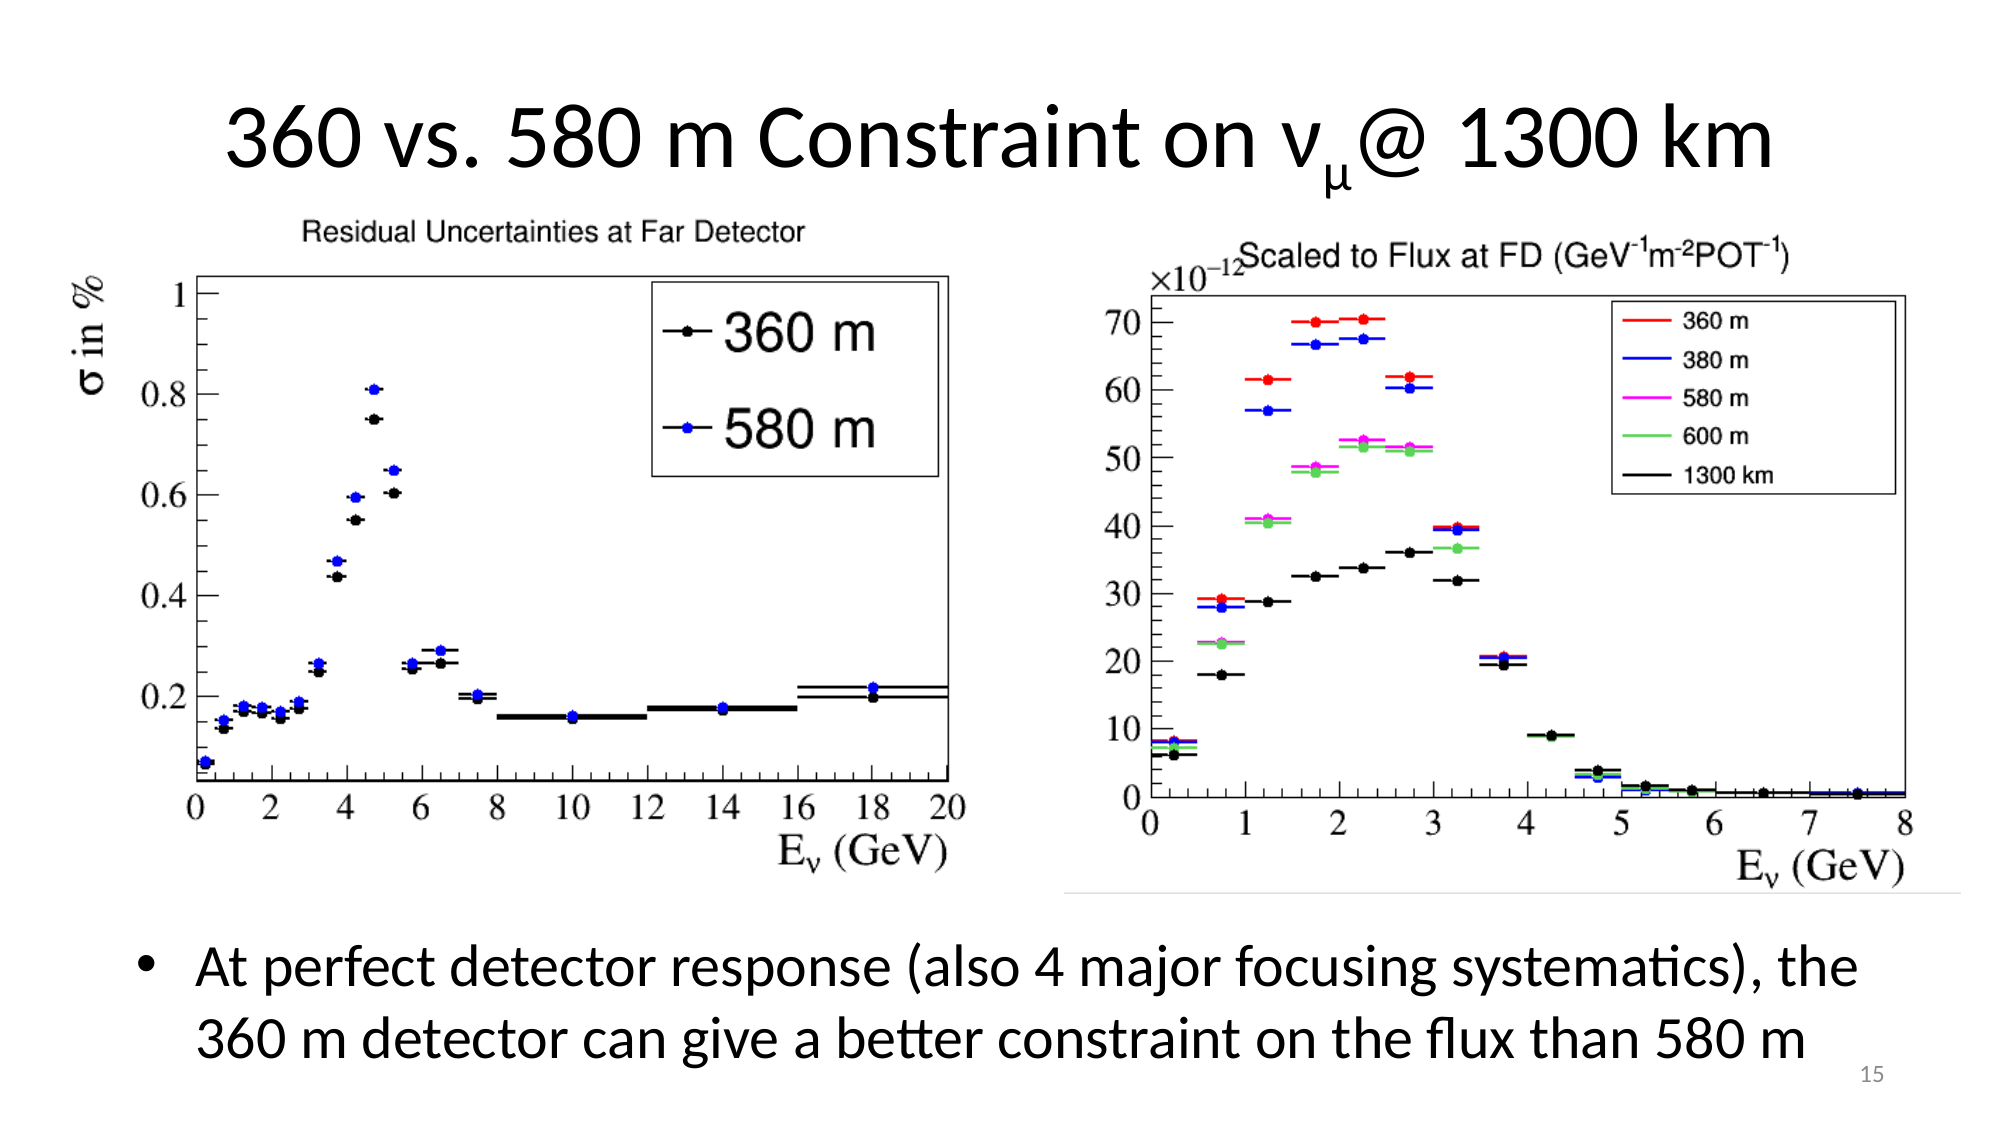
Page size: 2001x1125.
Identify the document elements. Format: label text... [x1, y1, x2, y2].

picture [1063, 232, 1961, 894]
picture [65, 212, 980, 876]
title 360 vs. 580 m Constraint on νμ@ 1300 km [99, 45, 1900, 233]
list At perfect detector response (also 4 major focusing systematics), the 360 m detector can give a better constraint on the flux than 580 m [120, 918, 1876, 1081]
slide_number 15 [1433, 1042, 1900, 1103]
